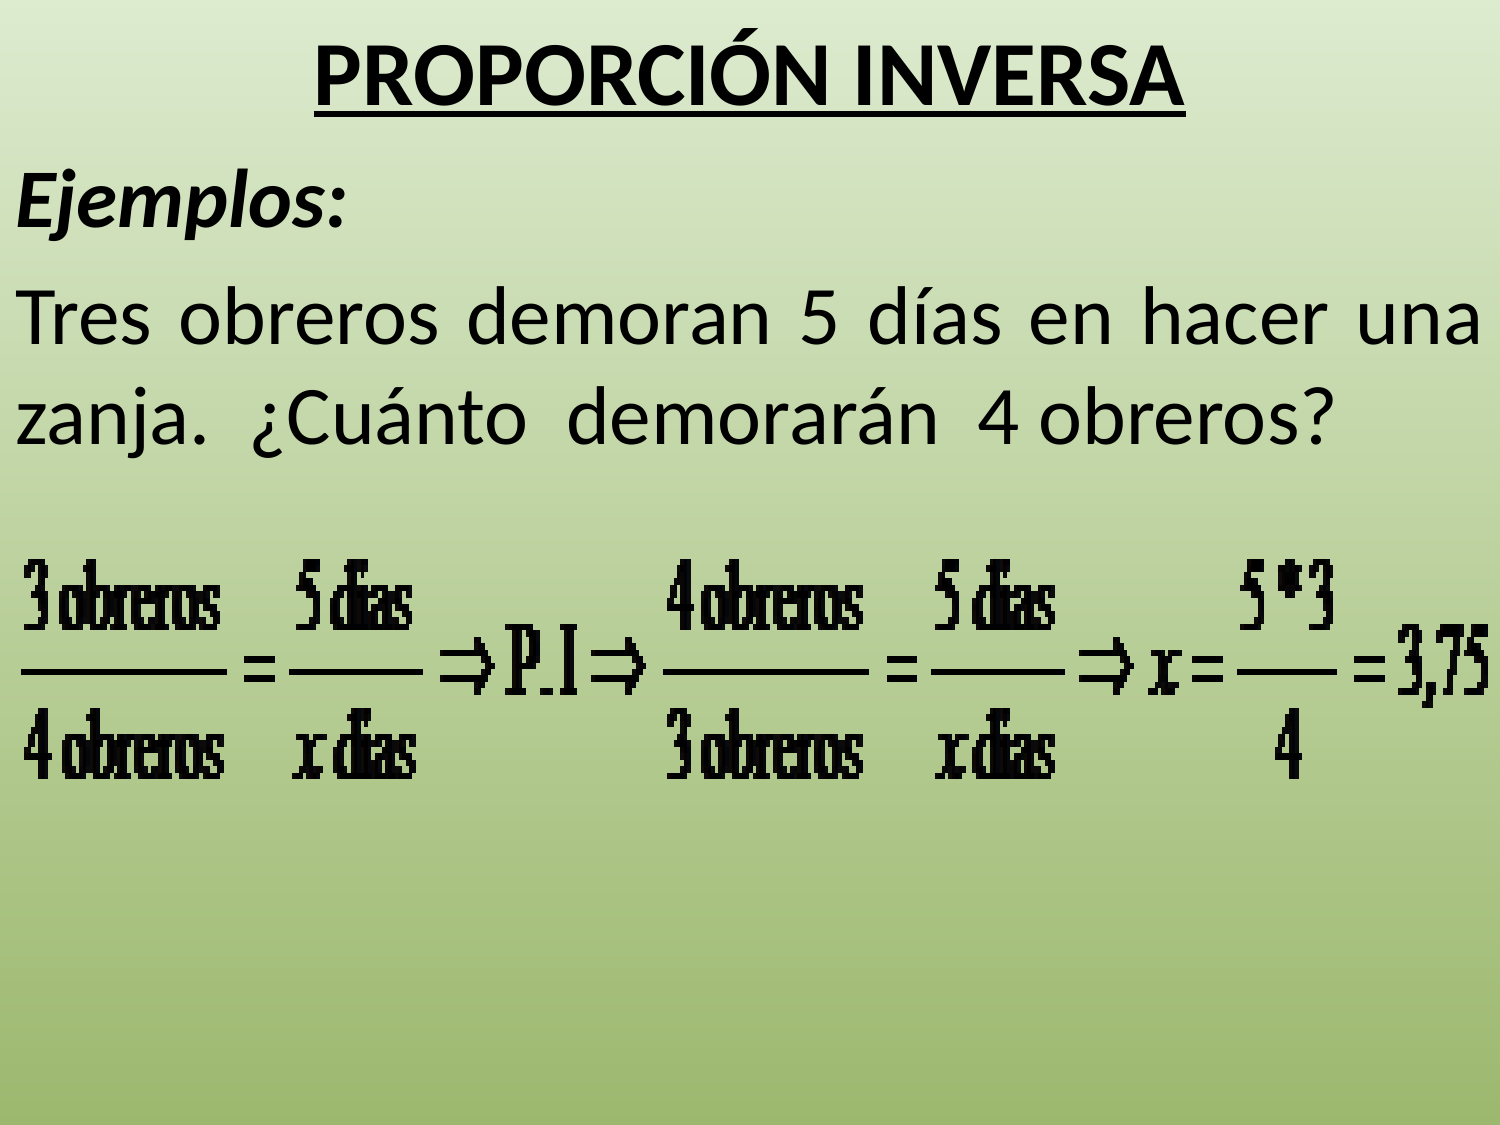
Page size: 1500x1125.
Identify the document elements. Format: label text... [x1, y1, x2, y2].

picture [11, 526, 1500, 799]
title PROPORCIÓN INVERSA [112, 0, 1388, 137]
subtitle Ejemplos: Tres obreros demoran 5 días en hacer una zanja. ¿Cuánto demorarán 4 obreros? [0, 137, 1500, 1125]
